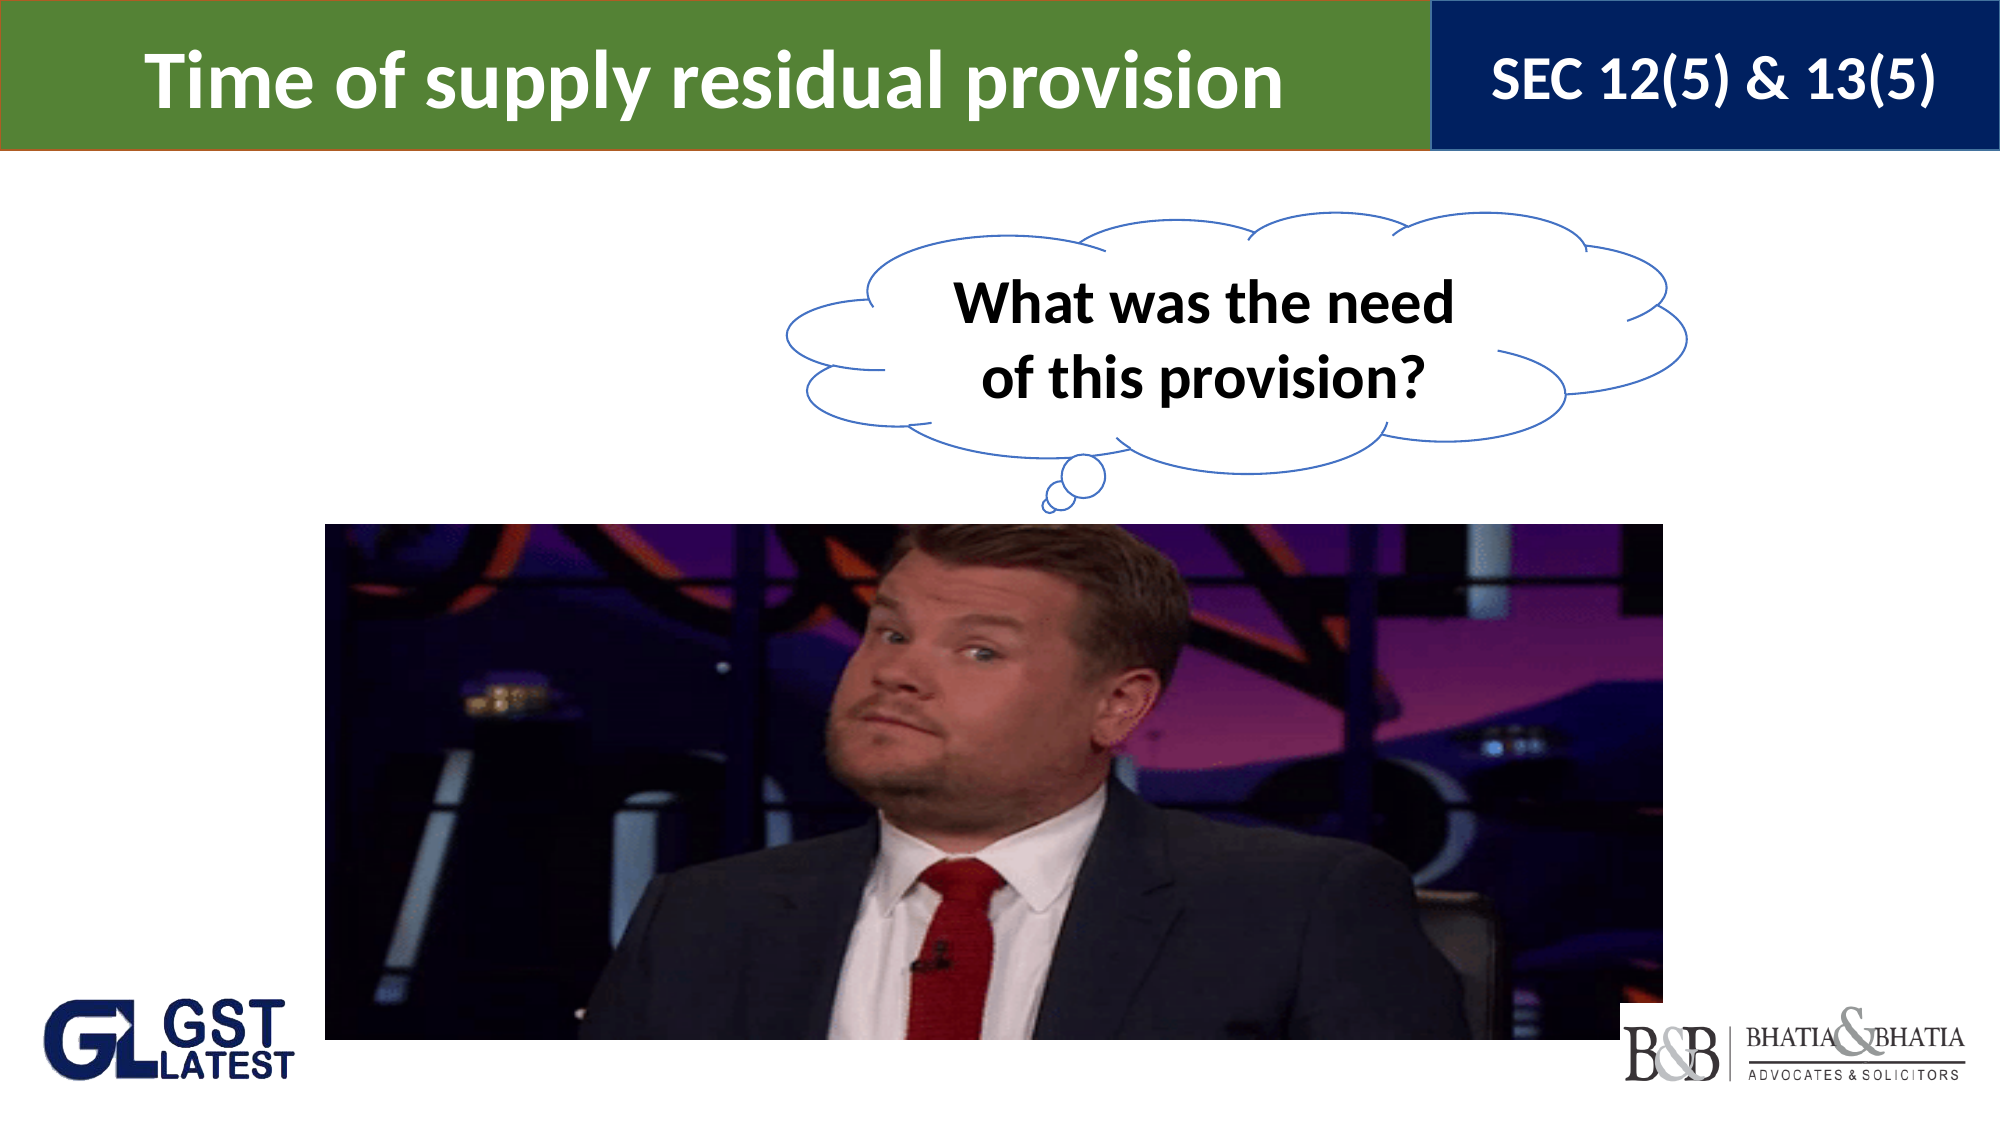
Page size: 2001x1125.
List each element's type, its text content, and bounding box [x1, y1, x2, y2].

text_box SEC 12(5) & 13(5) [1430, 0, 2000, 151]
text_box Time of supply residual provision [0, 0, 1430, 151]
picture [325, 524, 1970, 1089]
picture [37, 995, 301, 1086]
text_box What was the need of this provision? [785, 211, 1688, 515]
